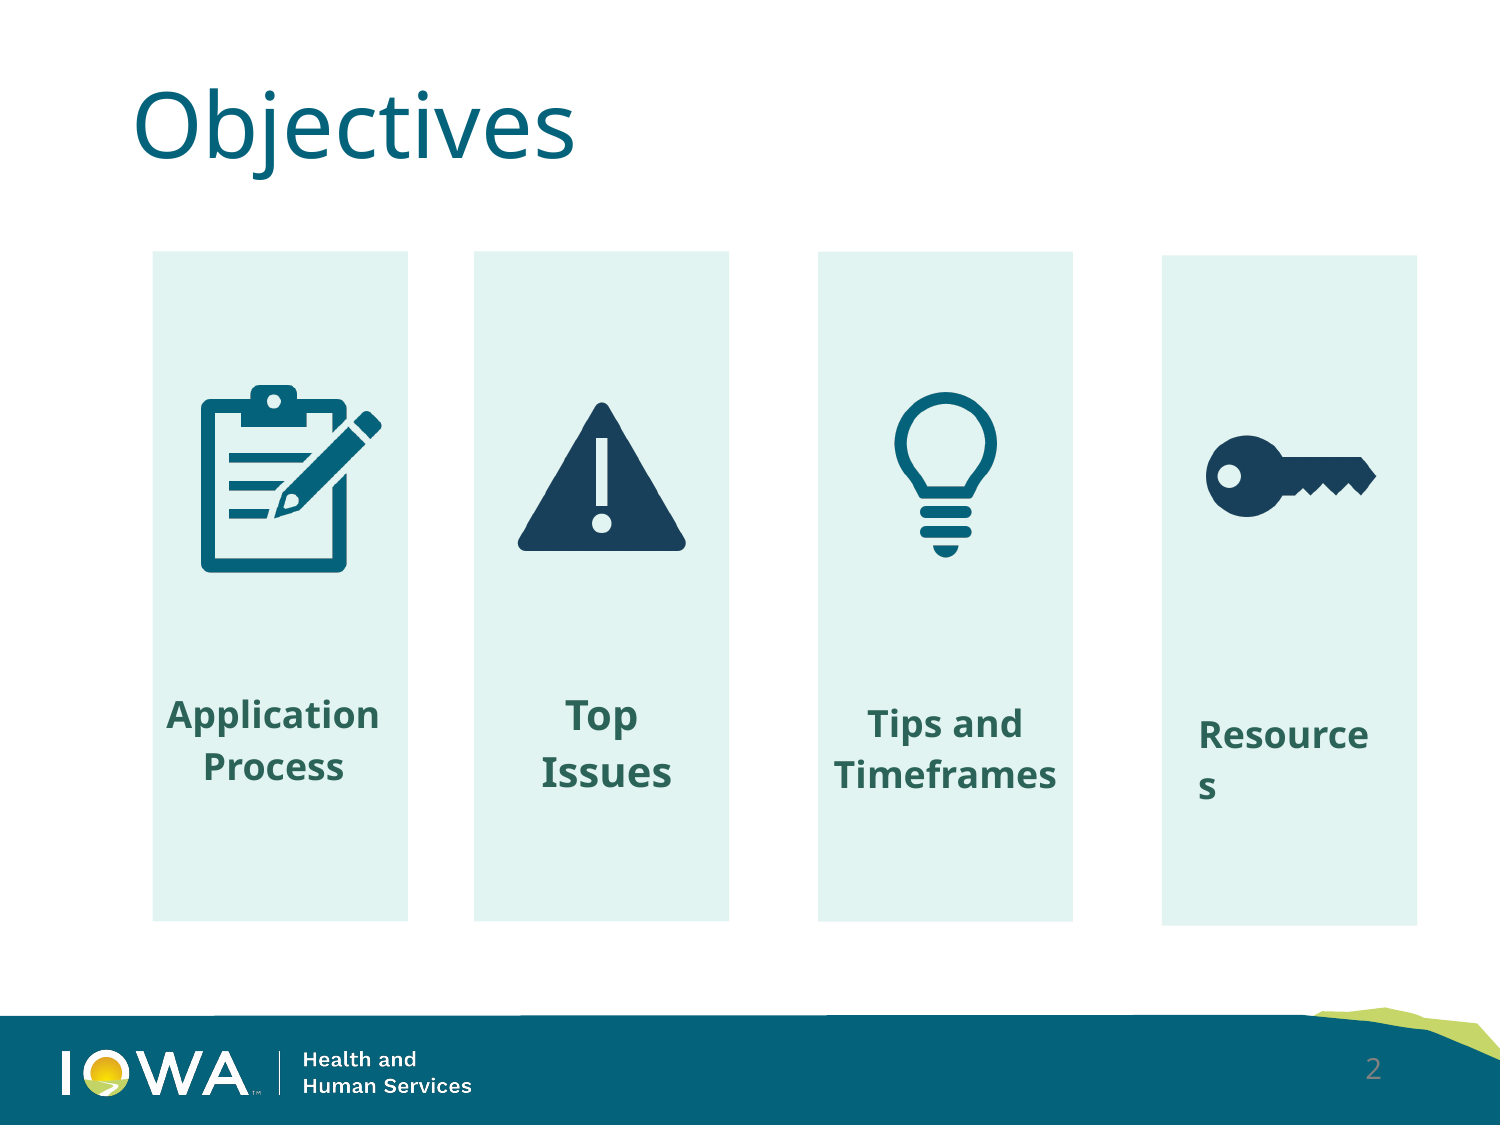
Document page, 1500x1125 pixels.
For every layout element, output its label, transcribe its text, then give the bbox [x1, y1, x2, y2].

picture [399, 1083, 408, 1092]
text_box Application Process [149, 677, 398, 786]
picture [385, 1080, 395, 1092]
picture [508, 383, 695, 570]
text_box [473, 250, 730, 923]
text_box Resources [1183, 697, 1397, 796]
picture [84, 1050, 129, 1096]
picture [320, 1058, 329, 1065]
picture [1198, 383, 1384, 570]
picture [397, 1056, 401, 1066]
picture [137, 1052, 202, 1094]
picture [63, 1052, 69, 1094]
text_box Top Issues [491, 674, 713, 784]
text_box Tips and Timeframes [818, 686, 1073, 796]
text_box [152, 250, 409, 923]
picture [438, 1083, 446, 1092]
picture [370, 1083, 375, 1092]
picture [334, 1083, 343, 1092]
picture [450, 1083, 459, 1092]
picture [355, 1083, 361, 1092]
picture [203, 1052, 247, 1094]
slide_number 2 [1059, 1042, 1397, 1103]
picture [168, 366, 393, 591]
picture [320, 1083, 325, 1092]
picture [405, 1056, 410, 1064]
picture [351, 1053, 357, 1066]
picture [344, 1083, 349, 1092]
picture [851, 380, 1040, 569]
picture [366, 1056, 370, 1066]
picture [305, 1079, 316, 1092]
text_box [1161, 254, 1418, 927]
text_box [817, 251, 1074, 923]
picture [305, 1053, 316, 1066]
text_box Objectives [116, 19, 1384, 238]
